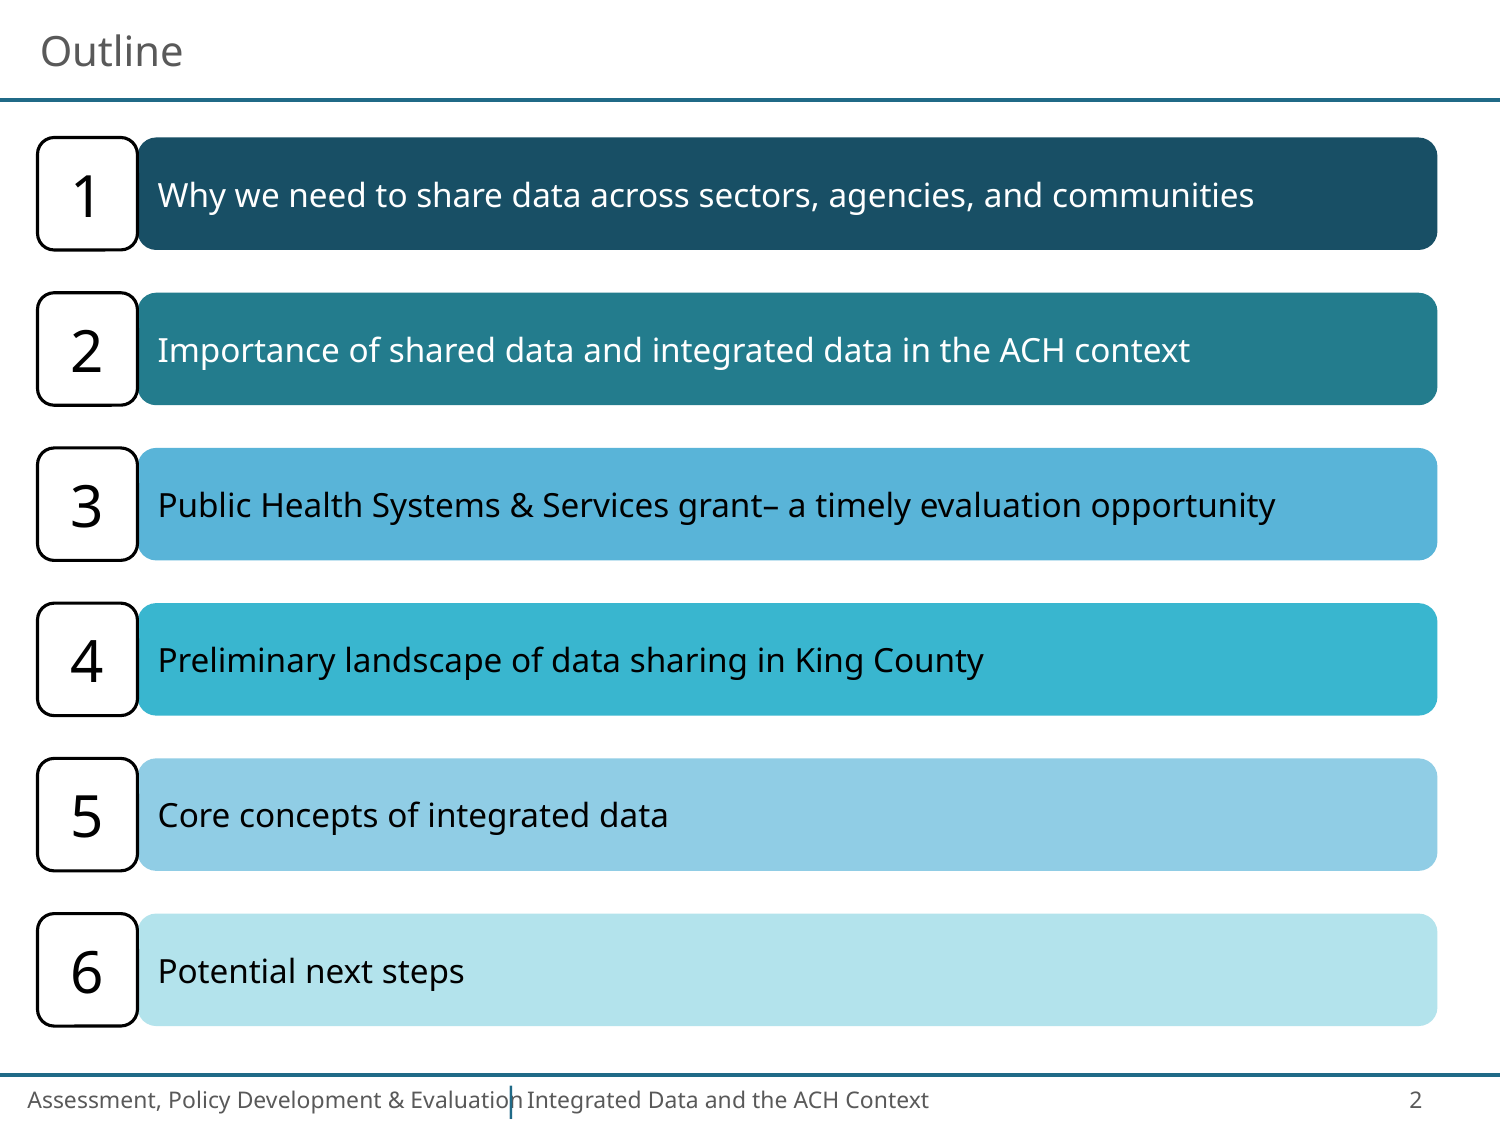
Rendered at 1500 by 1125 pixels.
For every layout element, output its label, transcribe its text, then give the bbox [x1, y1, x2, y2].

text_box 3 [35, 446, 140, 562]
text_box Why we need to share data across sectors, agencies, and communities [138, 135, 1440, 252]
text_box 1 [35, 135, 140, 252]
text_box Potential next steps [138, 911, 1440, 1028]
slide_number 2 [1087, 1078, 1438, 1124]
text_box Core concepts of integrated data [138, 756, 1440, 873]
title Outline [24, 24, 1475, 75]
text_box 6 [35, 912, 140, 1028]
text_box 5 [35, 756, 140, 873]
text_box Importance of shared data and integrated data in the ACH context [138, 291, 1440, 407]
text_box 4 [35, 601, 140, 718]
text_box Preliminary landscape of data sharing in King County [138, 601, 1440, 718]
text_box Public Health Systems & Services grant– a timely evaluation opportunity [138, 446, 1440, 562]
text_box 2 [35, 291, 140, 407]
